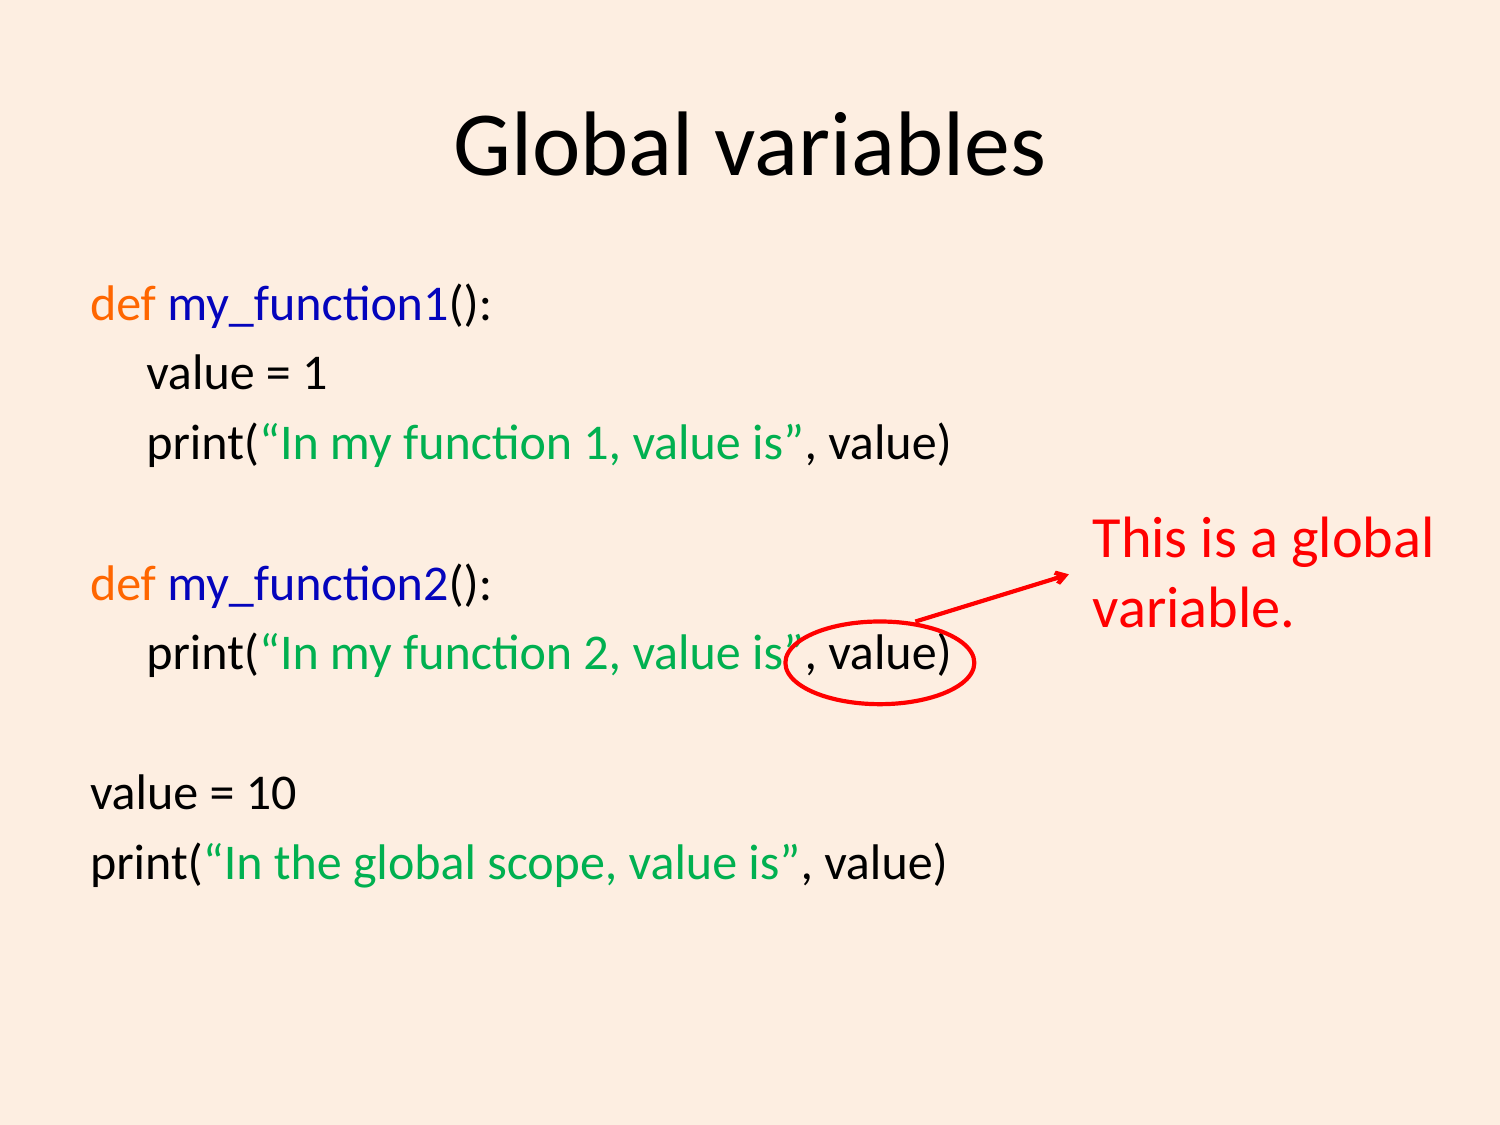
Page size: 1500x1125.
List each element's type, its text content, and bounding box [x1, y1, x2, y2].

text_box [915, 573, 1070, 622]
text_box This is a global variable. [1021, 491, 1500, 705]
text_box [783, 619, 977, 707]
title Global variables [75, 45, 1425, 233]
list def my_function1(): value = 1 print(“In my function 1, value is”, value) def my_function2(): print(“In my function 2, value is”, value) value = 10 print(“In the global scope, value is”, value) [75, 262, 1412, 1083]
